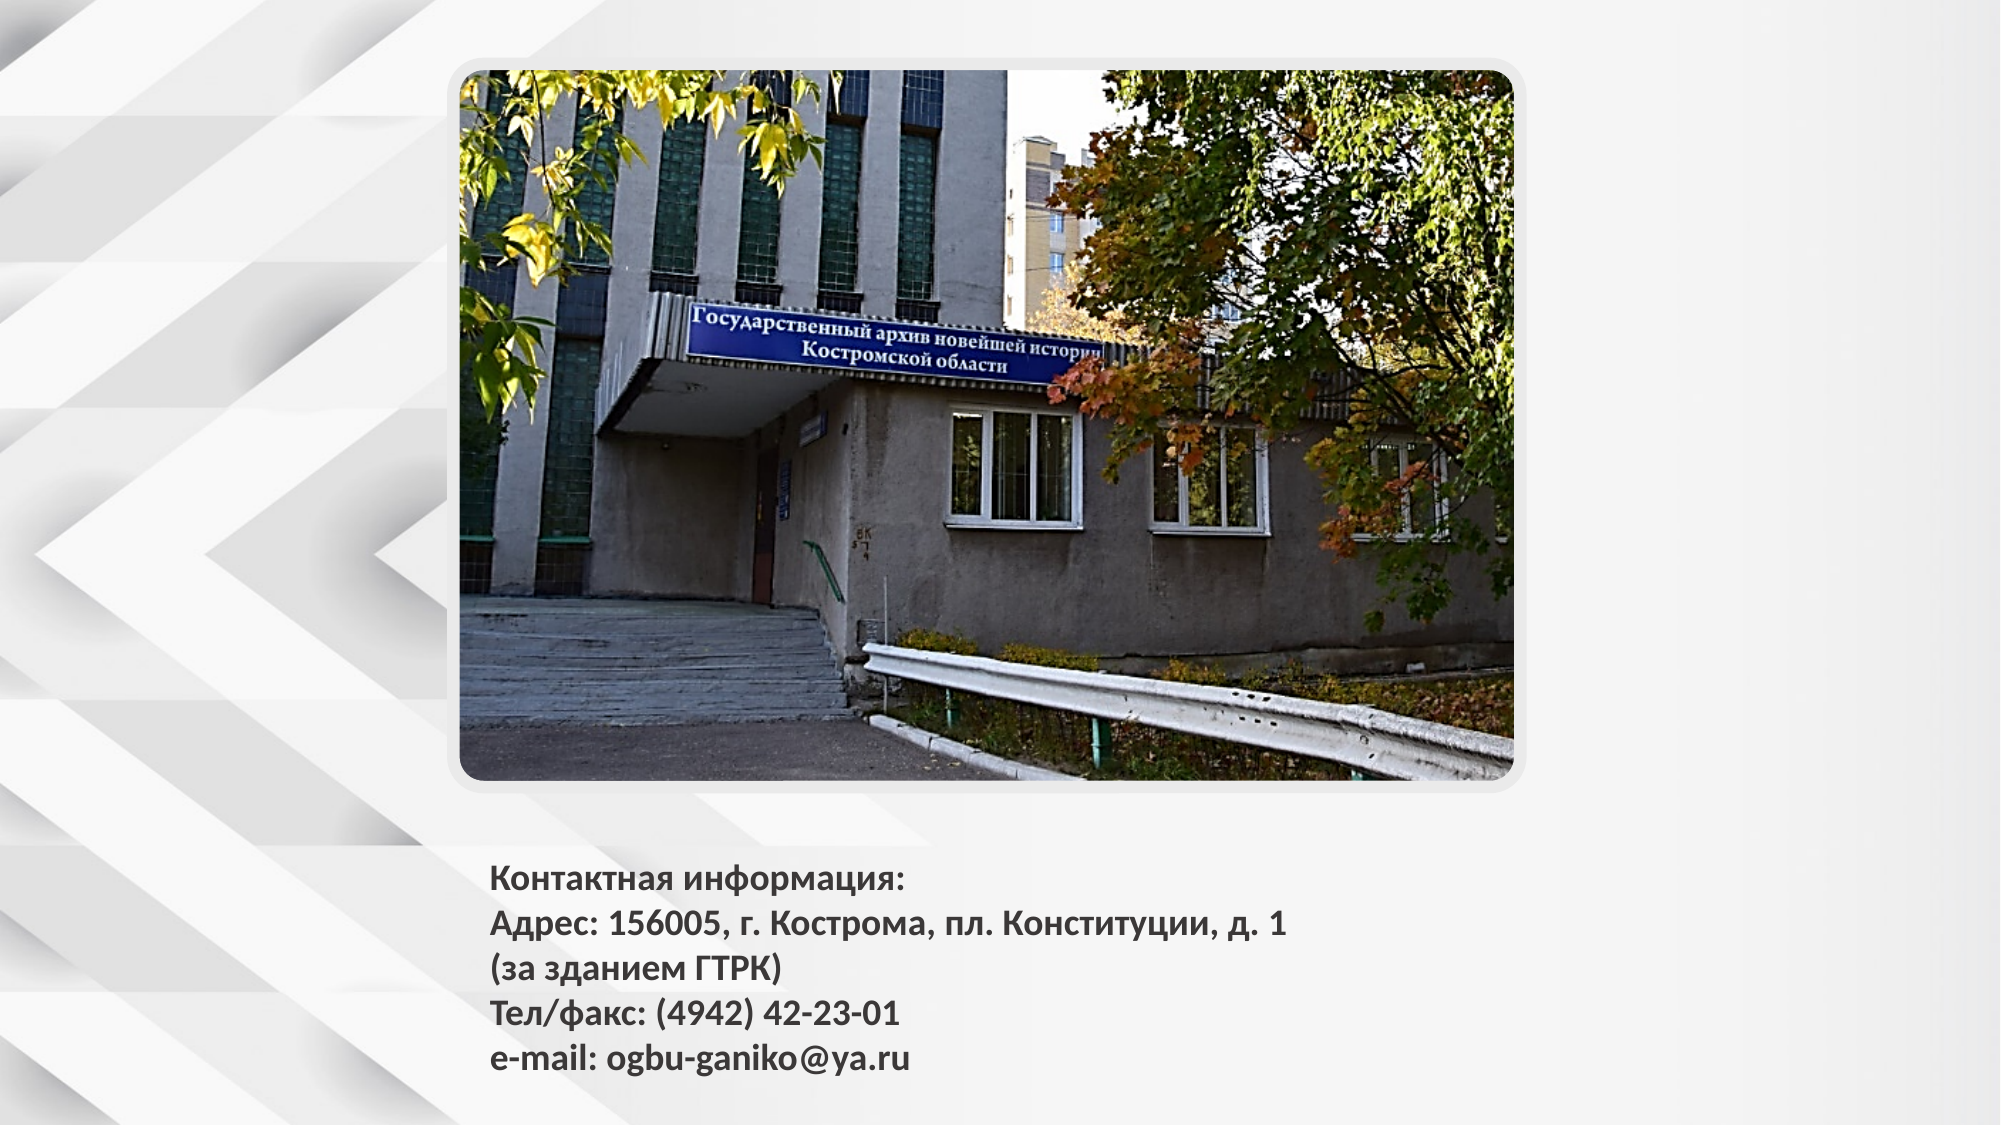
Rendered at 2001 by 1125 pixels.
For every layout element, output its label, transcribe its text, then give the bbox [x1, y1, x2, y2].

text_box Контактная информация: Адрес: 156005, г. Кострома, пл. Конституции, д. 1 (за зданием ГТРК) Тел/факс: (4942) 42-23-01 e-mail: ogbu-ganiko@ya.ru [474, 845, 1475, 1086]
picture [0, 0, 2001, 1125]
